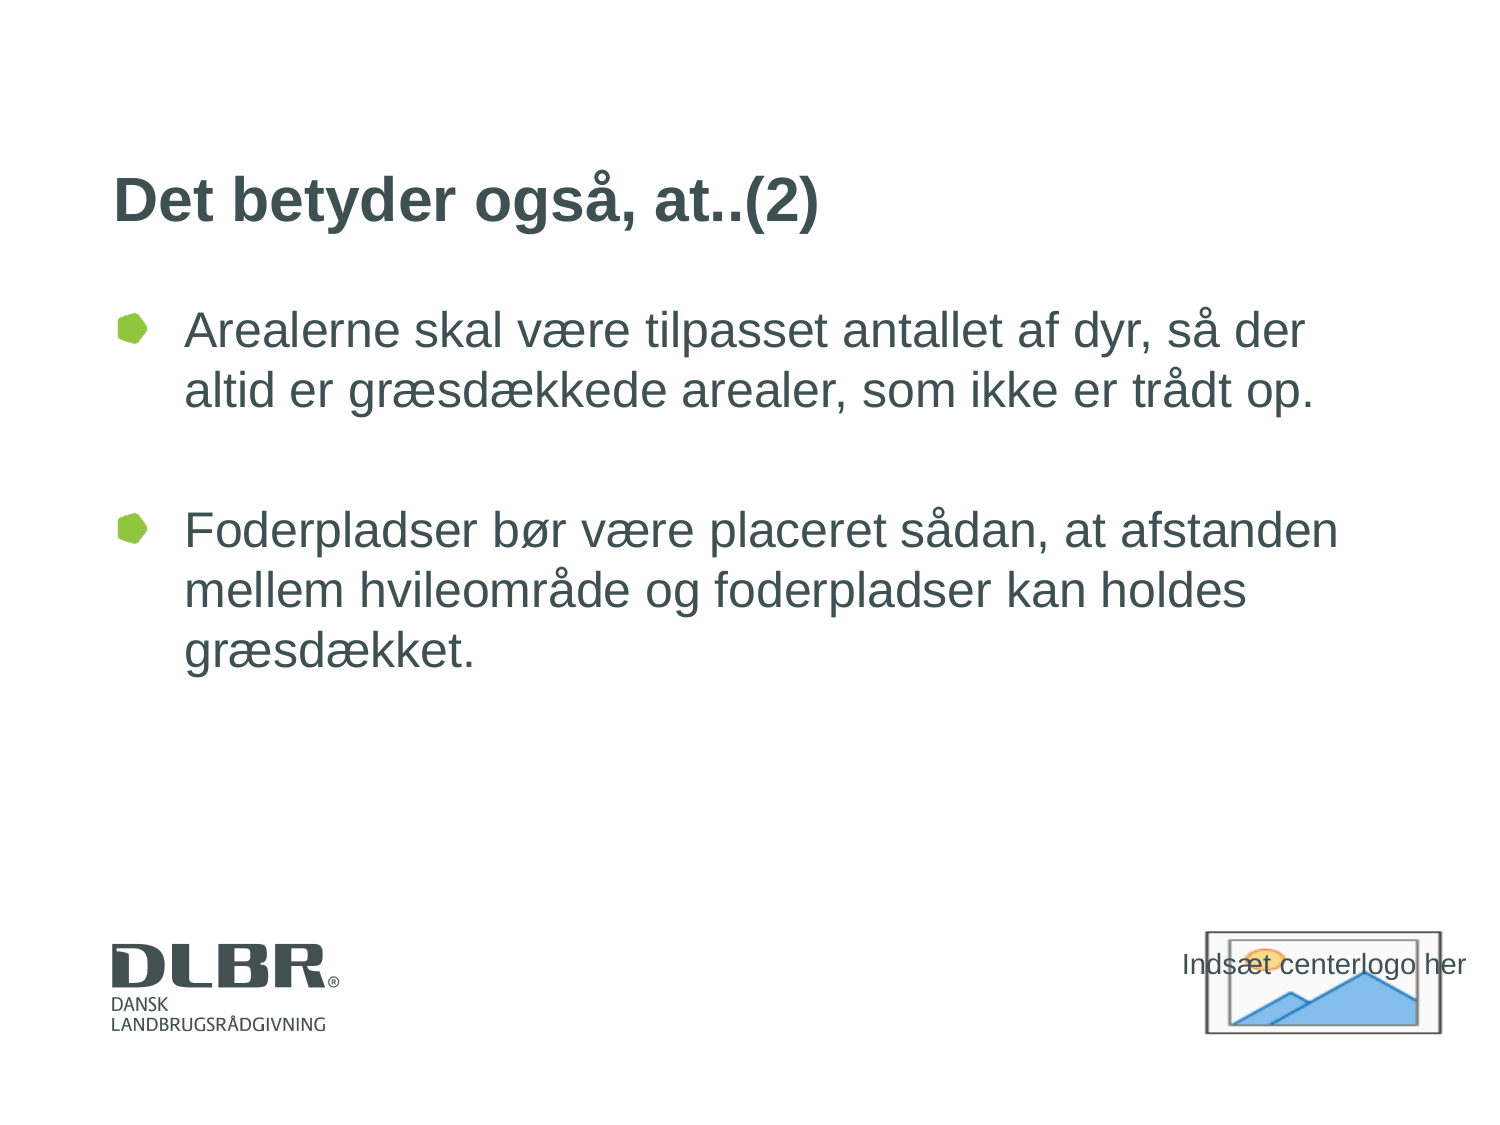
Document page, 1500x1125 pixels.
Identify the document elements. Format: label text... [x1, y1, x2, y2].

title Det betyder også, at..(2) [98, 102, 1388, 290]
picture [113, 310, 149, 346]
picture [1198, 927, 1451, 1039]
list Arealerne skal være tilpasset antallet af dyr, så der altid er græsdækkede arealer, som ikke er trådt op. Foderpladser bør være placeret sådan, at afstanden mellem hvileområde og foderpladser kan holdes græsdækket. [98, 290, 1388, 935]
picture [113, 510, 149, 546]
picture [98, 935, 344, 1039]
